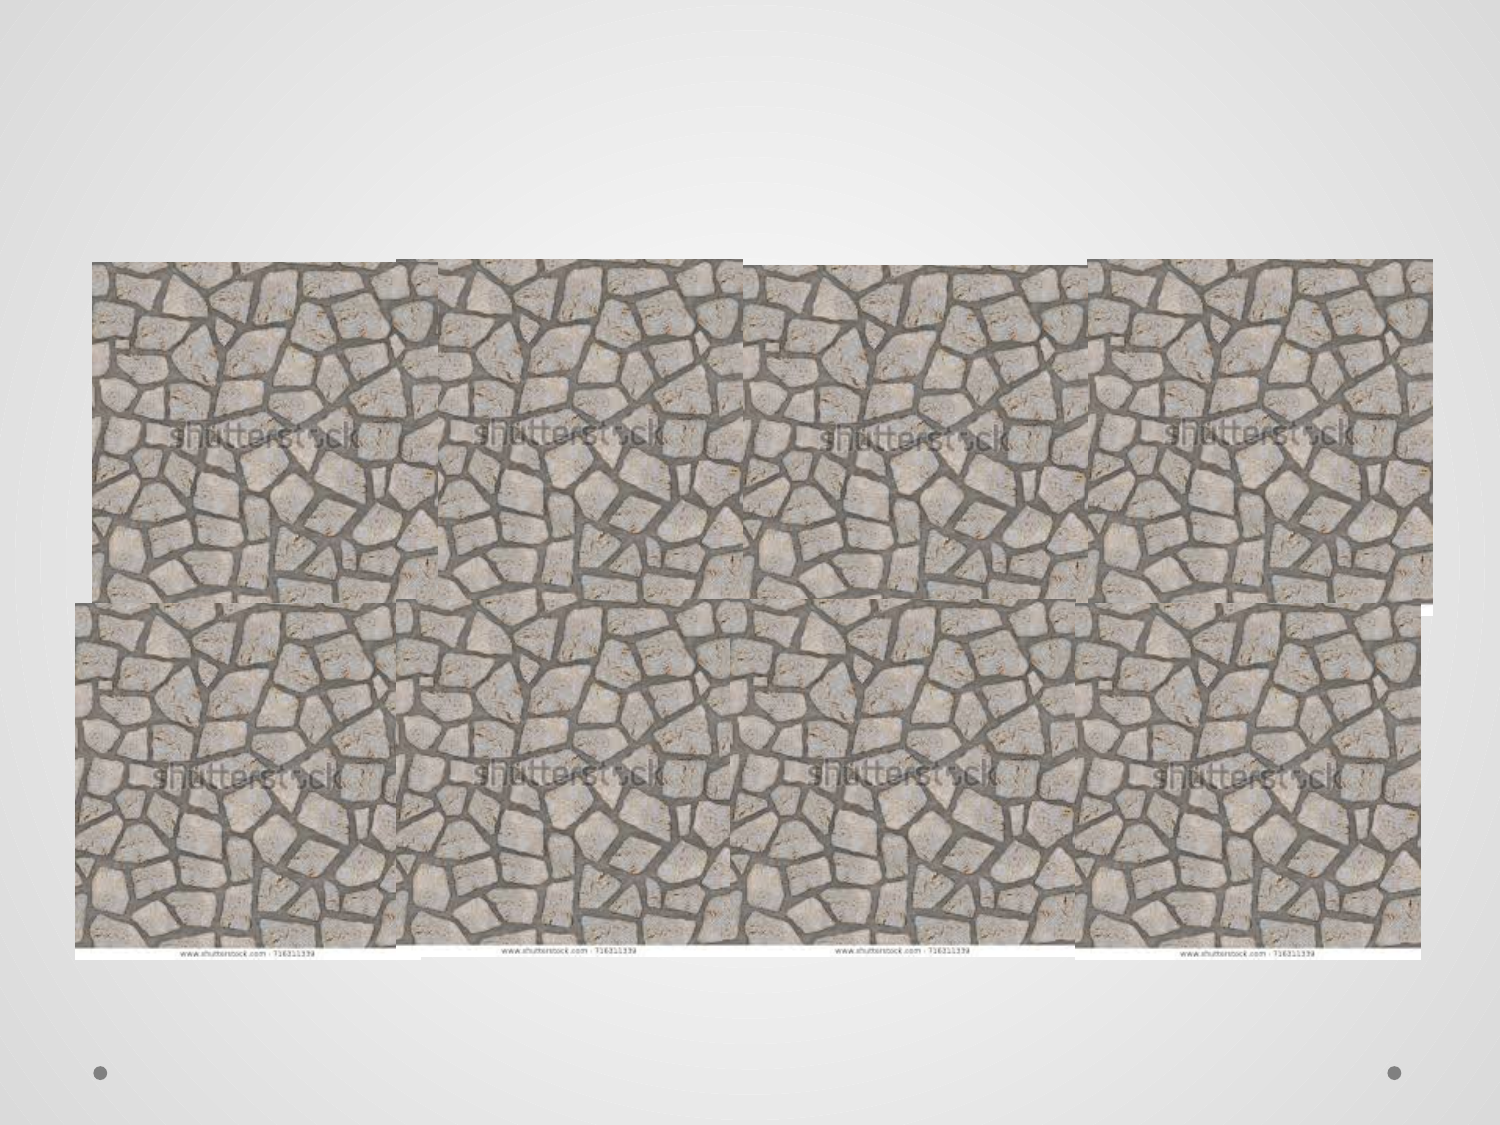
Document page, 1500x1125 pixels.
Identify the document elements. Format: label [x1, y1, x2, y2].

list [91, 262, 438, 601]
picture [74, 259, 1434, 961]
